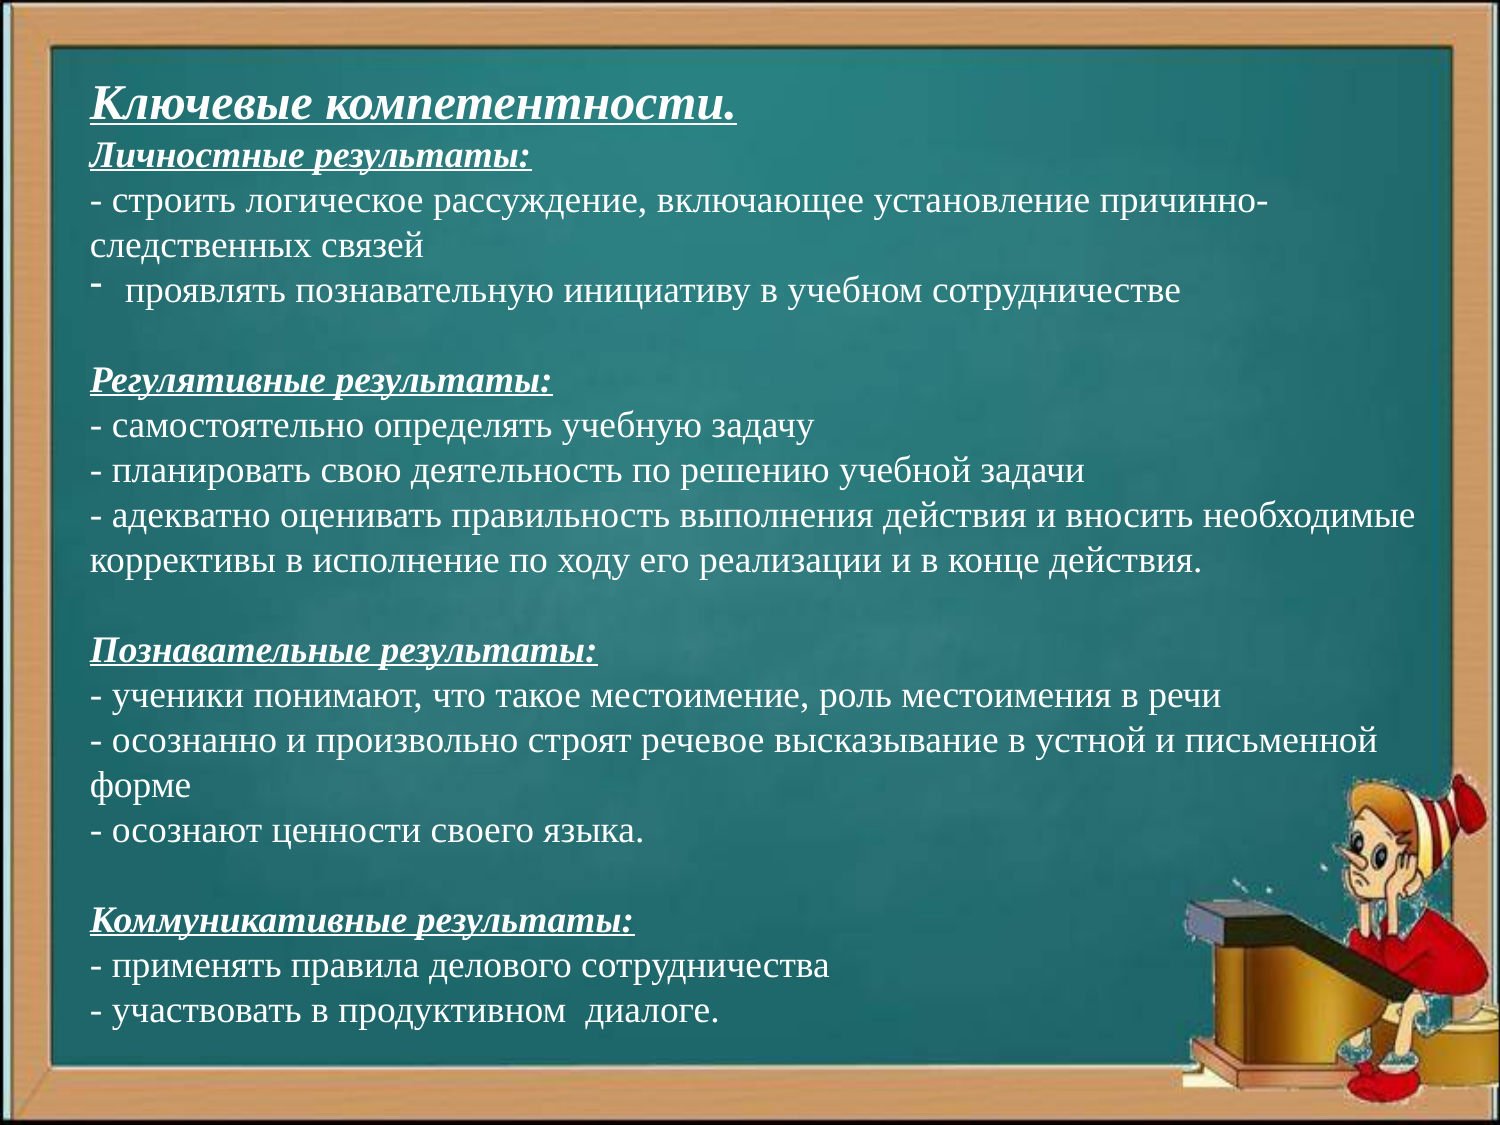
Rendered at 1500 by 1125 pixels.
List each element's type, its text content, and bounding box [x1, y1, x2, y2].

picture [0, 0, 1500, 1125]
text_box Ключевые компетентности. Личностные результаты: - строить логическое рассуждение, включающее установление причинно-следственных связей проявлять познавательную инициативу в учебном сотрудничестве Регулятивные результаты: - самостоятельно определять учебную задачу - планировать свою деятельность по решению учебной задачи - адекватно оценивать правильность выполнения действия и вносить необходимые коррективы в исполнение по ходу его реализации и в конце действия. Познавательные результаты: - ученики понимают, что такое местоимение, роль местоимения в речи - осознанно и произвольно строят речевое высказывание в устной и письменной форме - осознают ценности своего языка. Коммуникативные результаты: - применять правила делового сотрудничества - участвовать в продуктивном диалоге. [74, 62, 1438, 1038]
